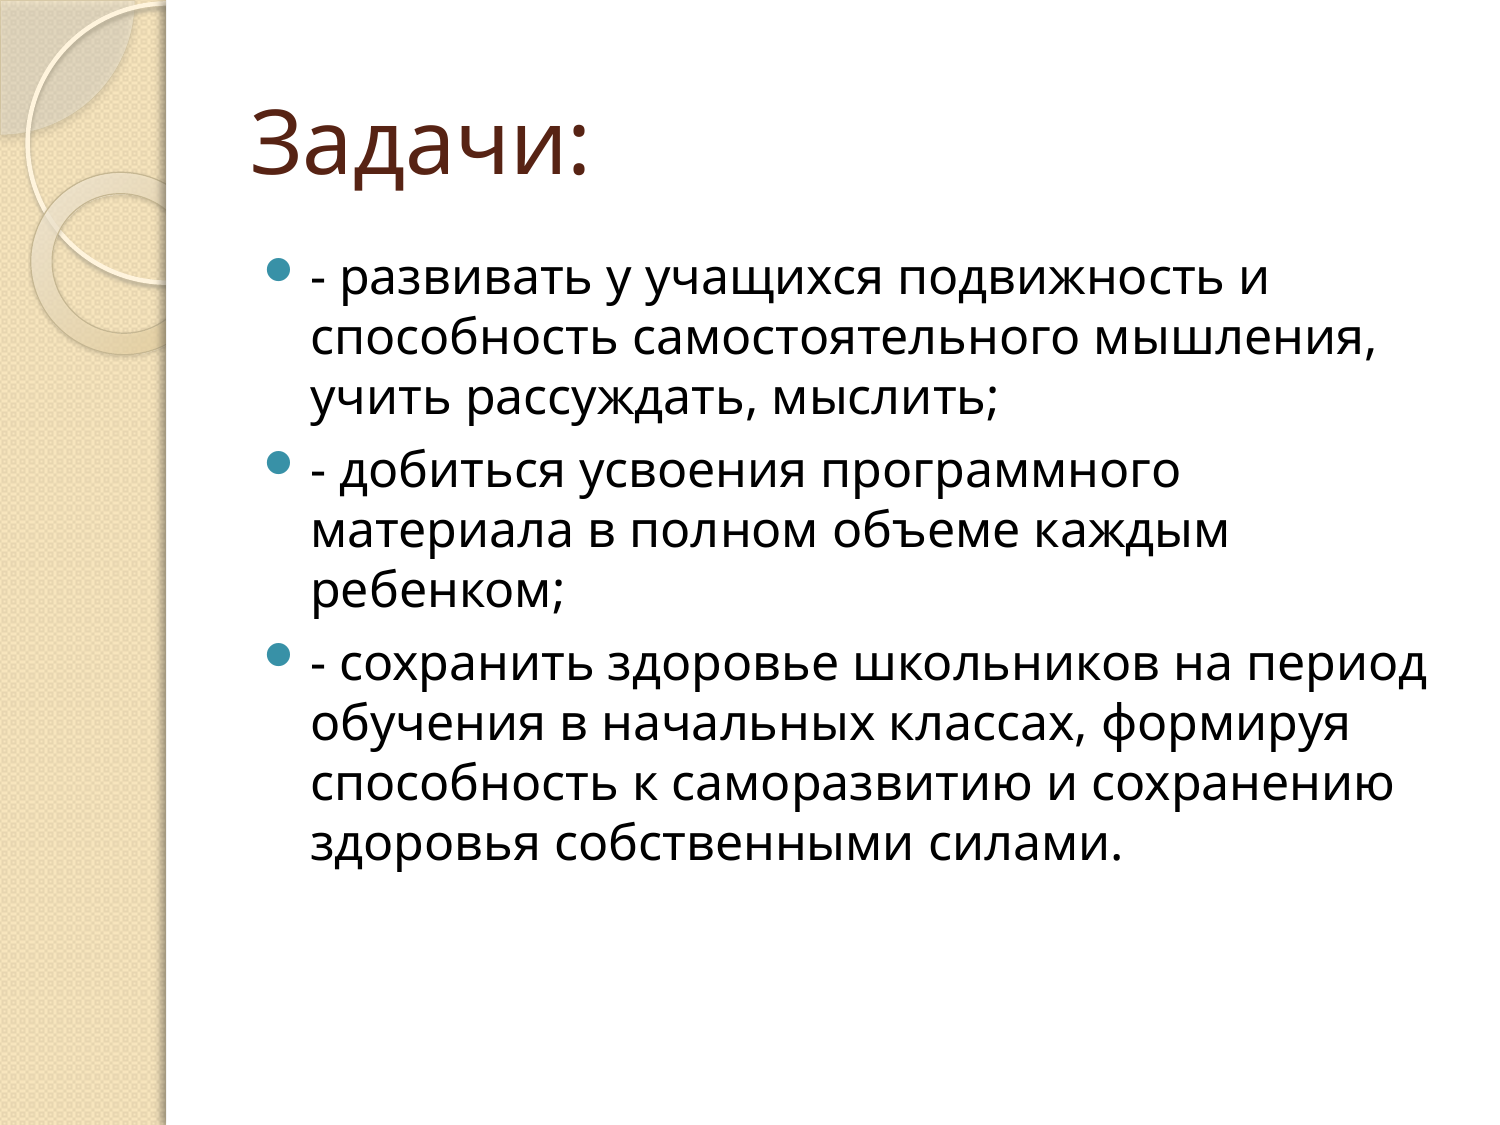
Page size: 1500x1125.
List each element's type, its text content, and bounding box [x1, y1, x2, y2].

title Задачи: [235, 45, 1466, 233]
list - развивать у учащихся подвижность и способность самостоятельного мышления, учить рассуждать, мыслить; - добиться усвоения программного материала в полном объеме каждым ребенком; - сохранить здоровье школьников на период обучения в начальных классах, формируя способность к саморазвитию и сохранению здоровья собственными силами. [235, 237, 1466, 1025]
